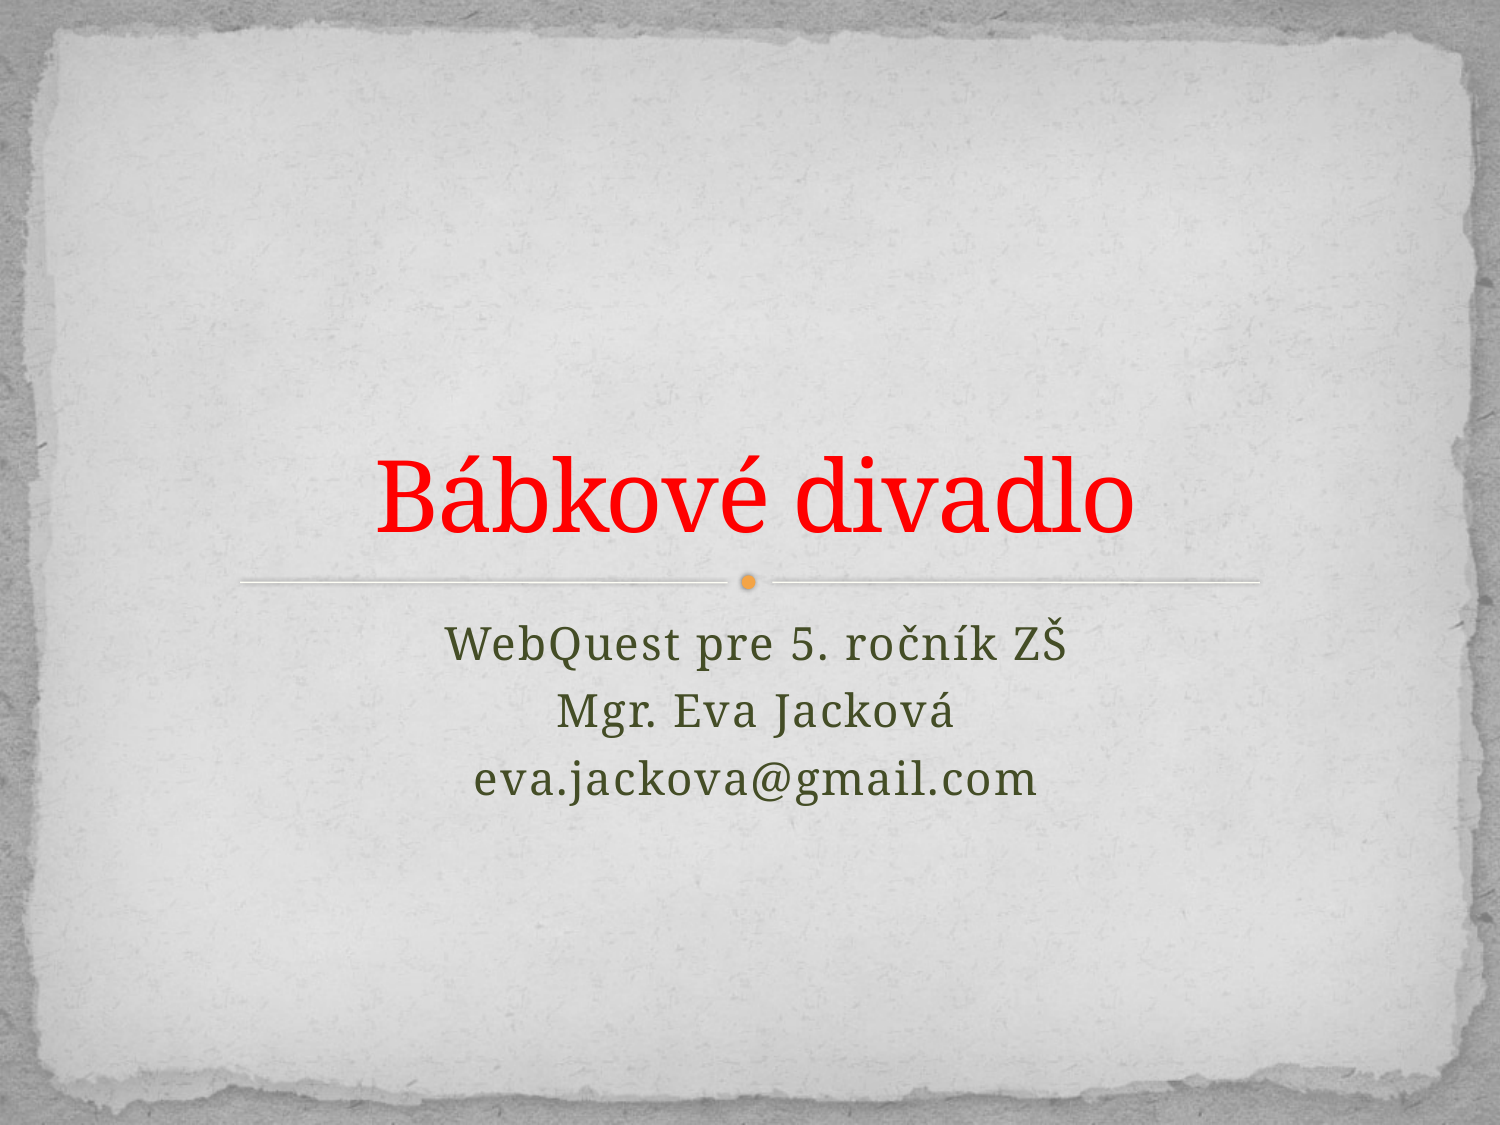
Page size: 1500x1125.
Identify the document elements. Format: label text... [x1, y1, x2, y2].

title Bábkové divadlo [74, 235, 1438, 561]
subtitle WebQuest pre 5. ročník ZŠ Mgr. Eva Jacková eva.jackova@gmail.com [75, 606, 1438, 795]
